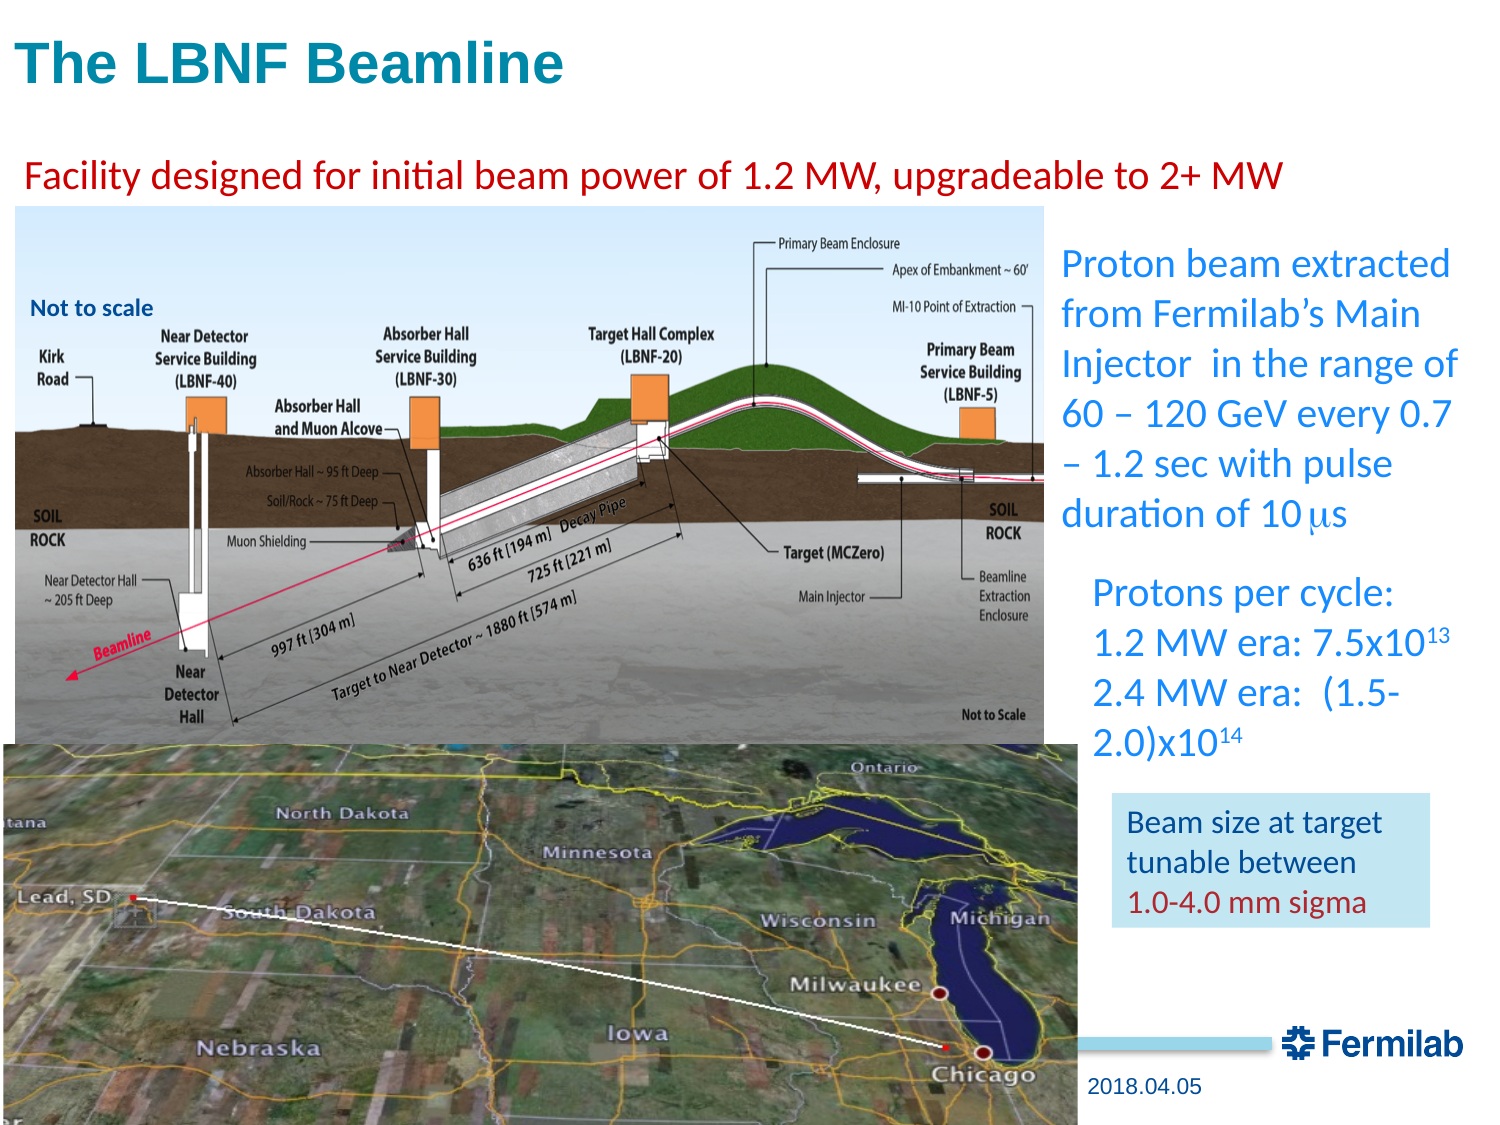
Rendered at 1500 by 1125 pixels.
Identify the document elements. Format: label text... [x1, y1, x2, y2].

text_box Beam size at target tunable between 1.0-4.0 mm sigma [1111, 793, 1431, 928]
text_box Protons per cycle: 1.2 MW era: 7.5x1013 2.4 MW era: (1.5-2.0)x1014 [1077, 557, 1496, 773]
picture [3, 206, 1078, 1125]
picture [1282, 1026, 1463, 1060]
text_box Facility designed for initial beam power of 1.2 MW, upgradeable to 2+ MW [9, 140, 1385, 206]
text_box Proton beam extracted from Fermilab’s Main Injector in the range of 60 – 120 GeV every 0.7 – 1.2 sec with pulse duration of 10 ms [1049, 228, 1486, 589]
title The LBNF Beamline [0, 18, 1500, 163]
